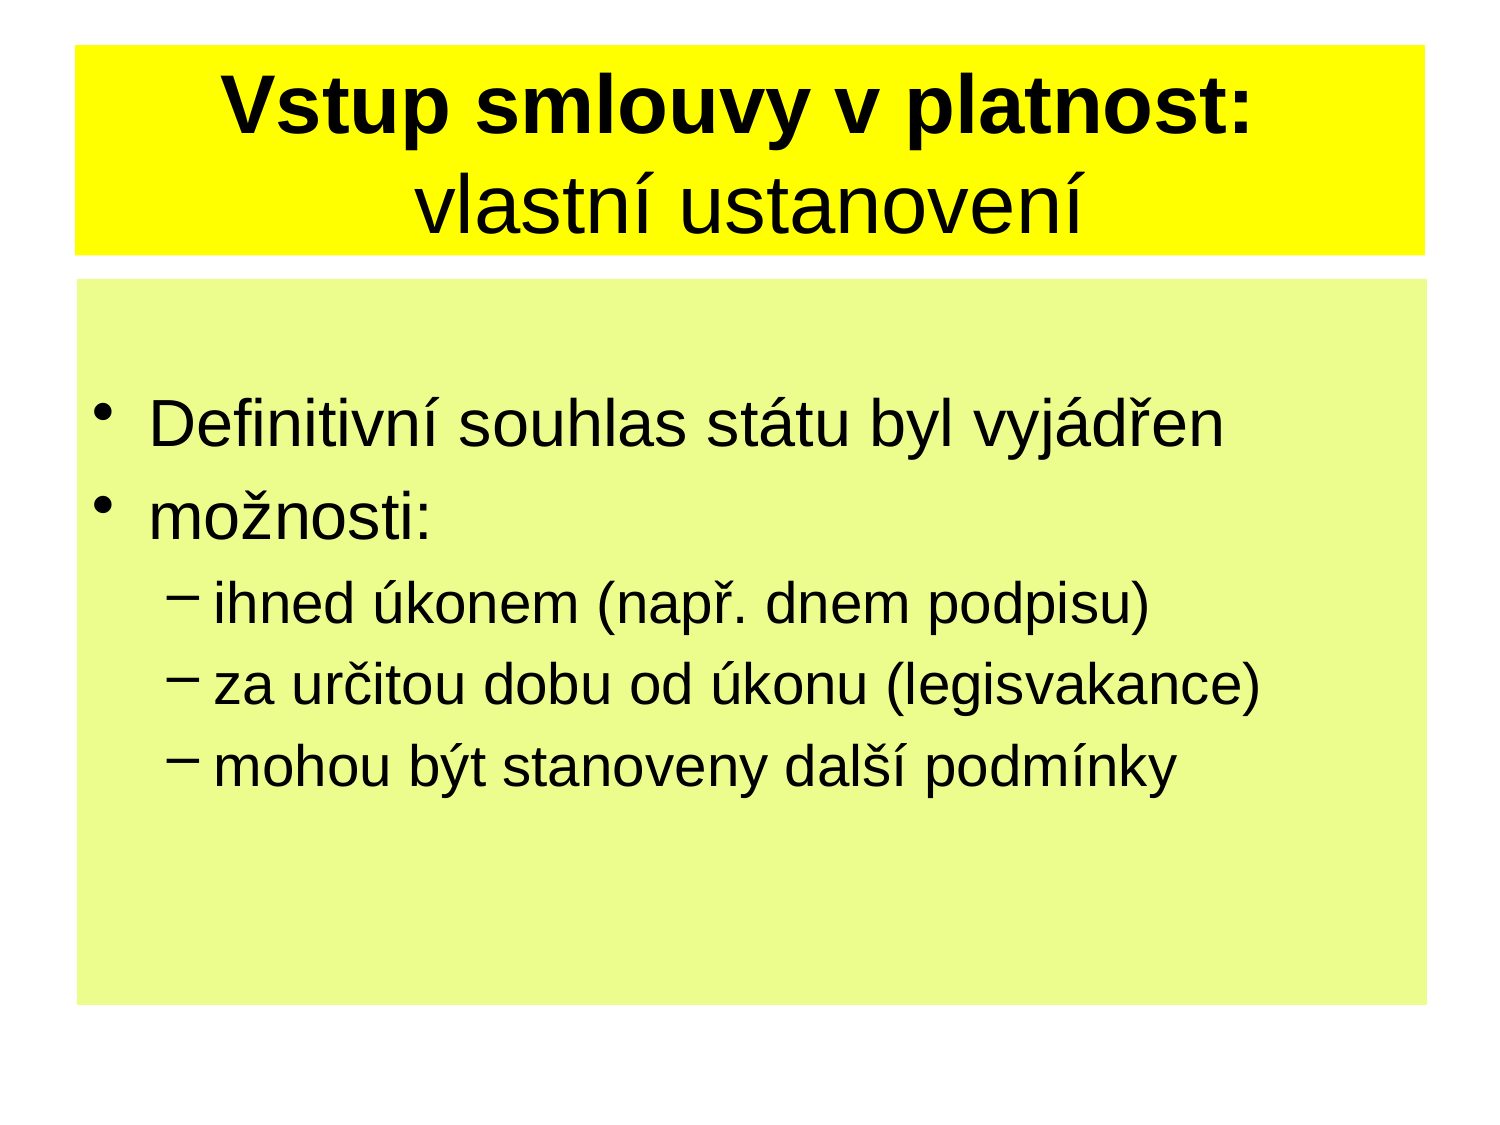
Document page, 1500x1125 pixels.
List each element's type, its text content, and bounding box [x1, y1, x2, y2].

list Definitivní souhlas státu byl vyjádřen možnosti: ihned úkonem (např. dnem podpisu) za určitou dobu od úkonu (legisvakance) mohou být stanoveny další podmínky [76, 278, 1427, 1005]
title Vstup smlouvy v platnost: vlastní ustanovení [75, 45, 1425, 256]
